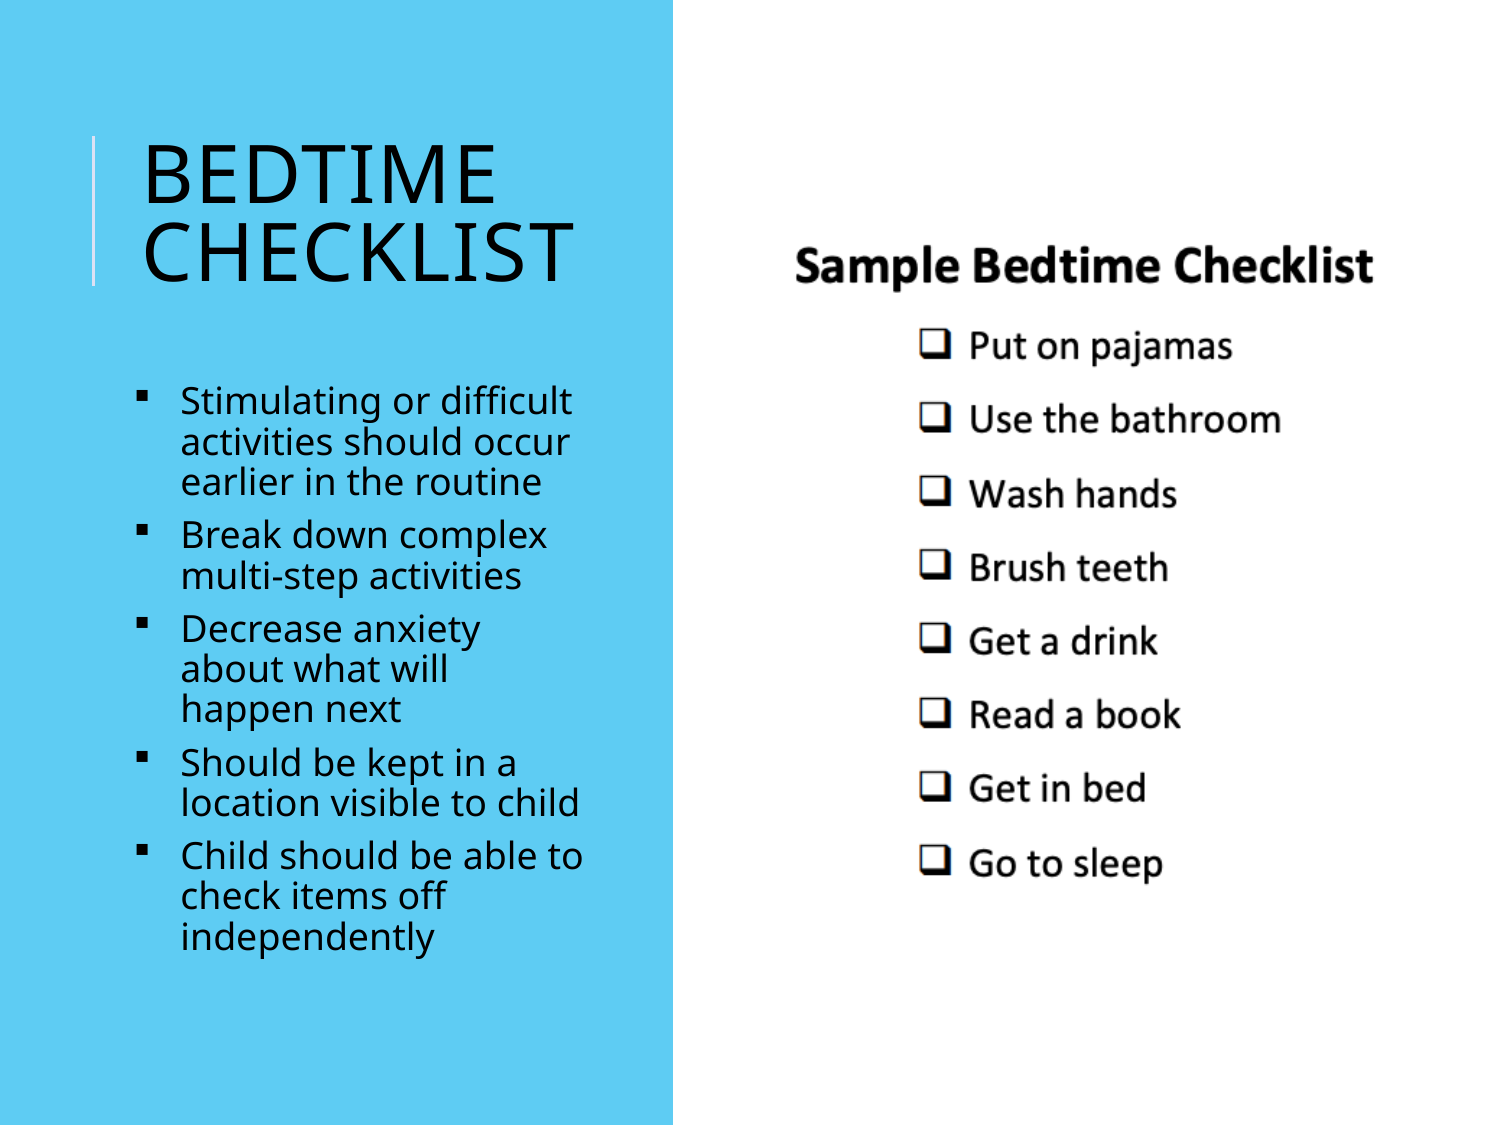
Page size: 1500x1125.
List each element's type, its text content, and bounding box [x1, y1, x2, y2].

text_box [0, 0, 674, 1125]
title Bedtime Checklist [126, 96, 591, 342]
text_box Stimulating or difficult activities should occur earlier in the routine Break down complex multi-step activities Decrease anxiety about what will happen next Should be kept in a location visible to child Child should be able to check items off independently [126, 374, 593, 1020]
picture [766, 230, 1407, 893]
